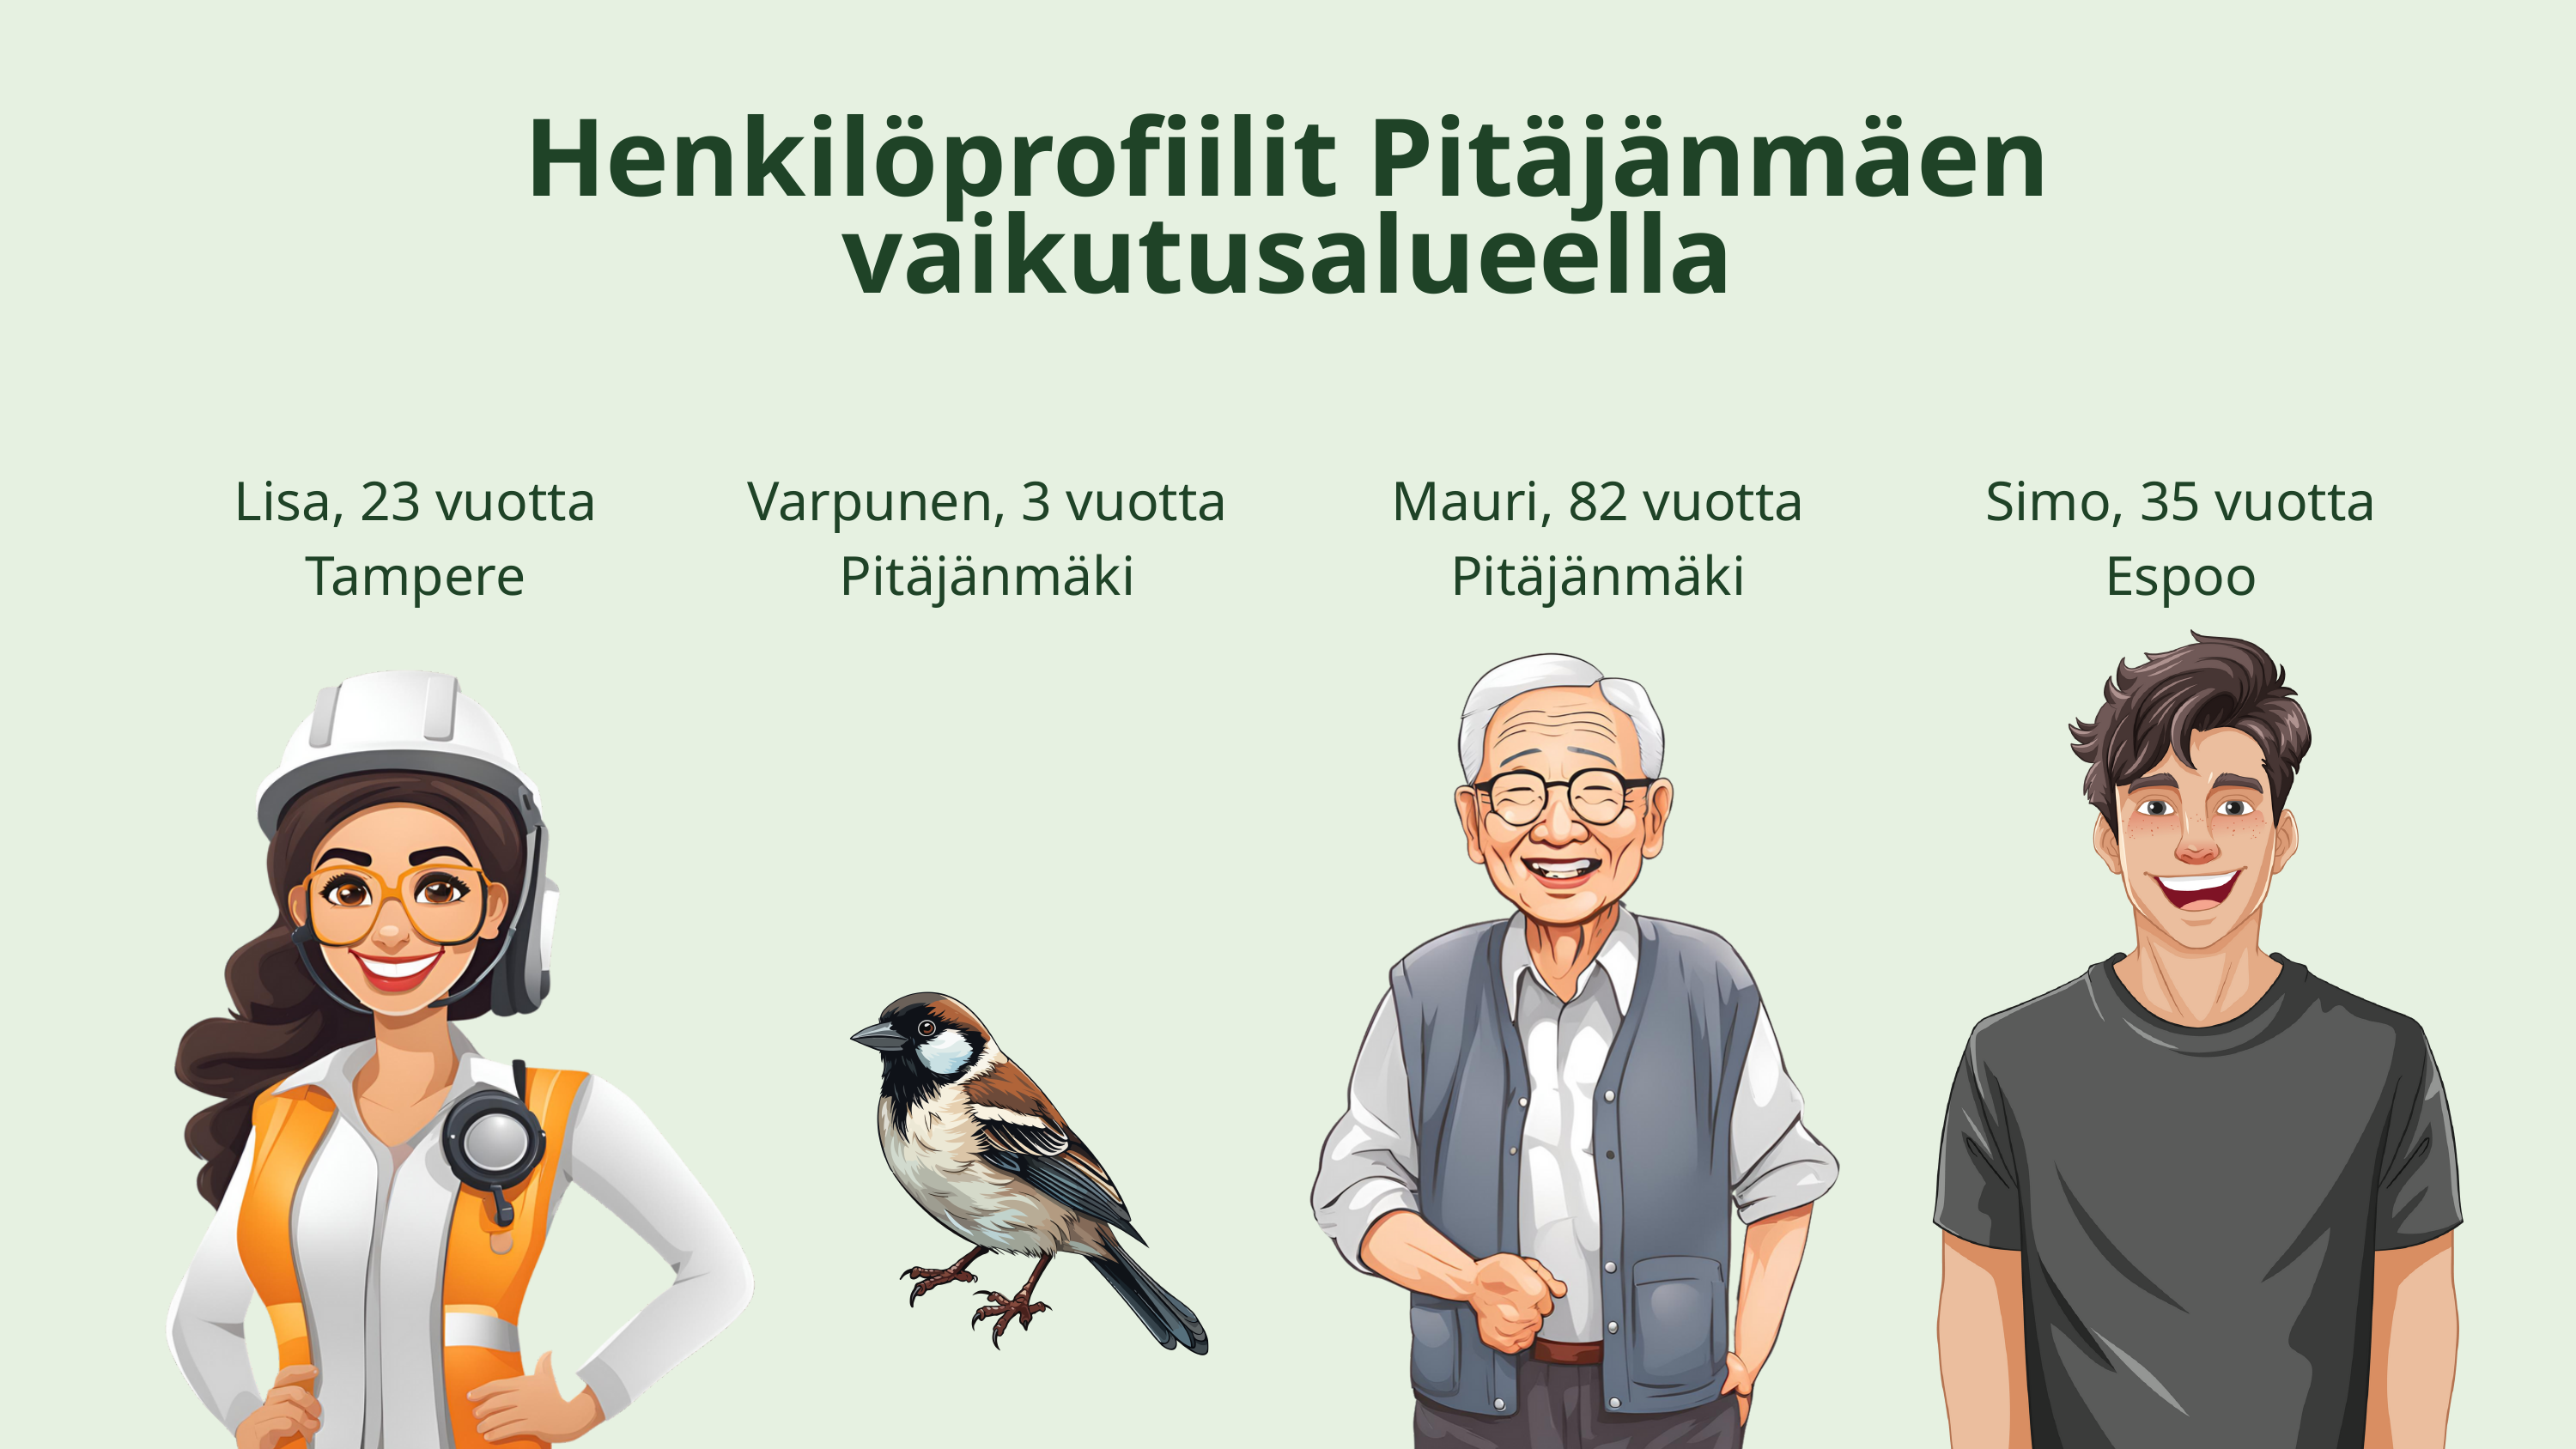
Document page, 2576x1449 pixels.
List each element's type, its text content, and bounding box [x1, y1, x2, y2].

text_box [849, 990, 1209, 1356]
text_box Varpunen, 3 vuotta Pitäjänmäki [651, 456, 1325, 607]
text_box Lisa, 23 vuotta Tampere [206, 456, 625, 607]
text_box [1125, 571, 2004, 1449]
text_box Simo, 35 vuotta Espoo [1945, 456, 2418, 607]
text_box Mauri, 82 vuotta Pitäjänmäki [1351, 456, 1846, 607]
text_box Henkilöprofiilit Pitäjänmäen vaikutusalueella [394, 120, 2182, 315]
text_box [0, 636, 814, 1449]
text_box [1932, 629, 2464, 1449]
